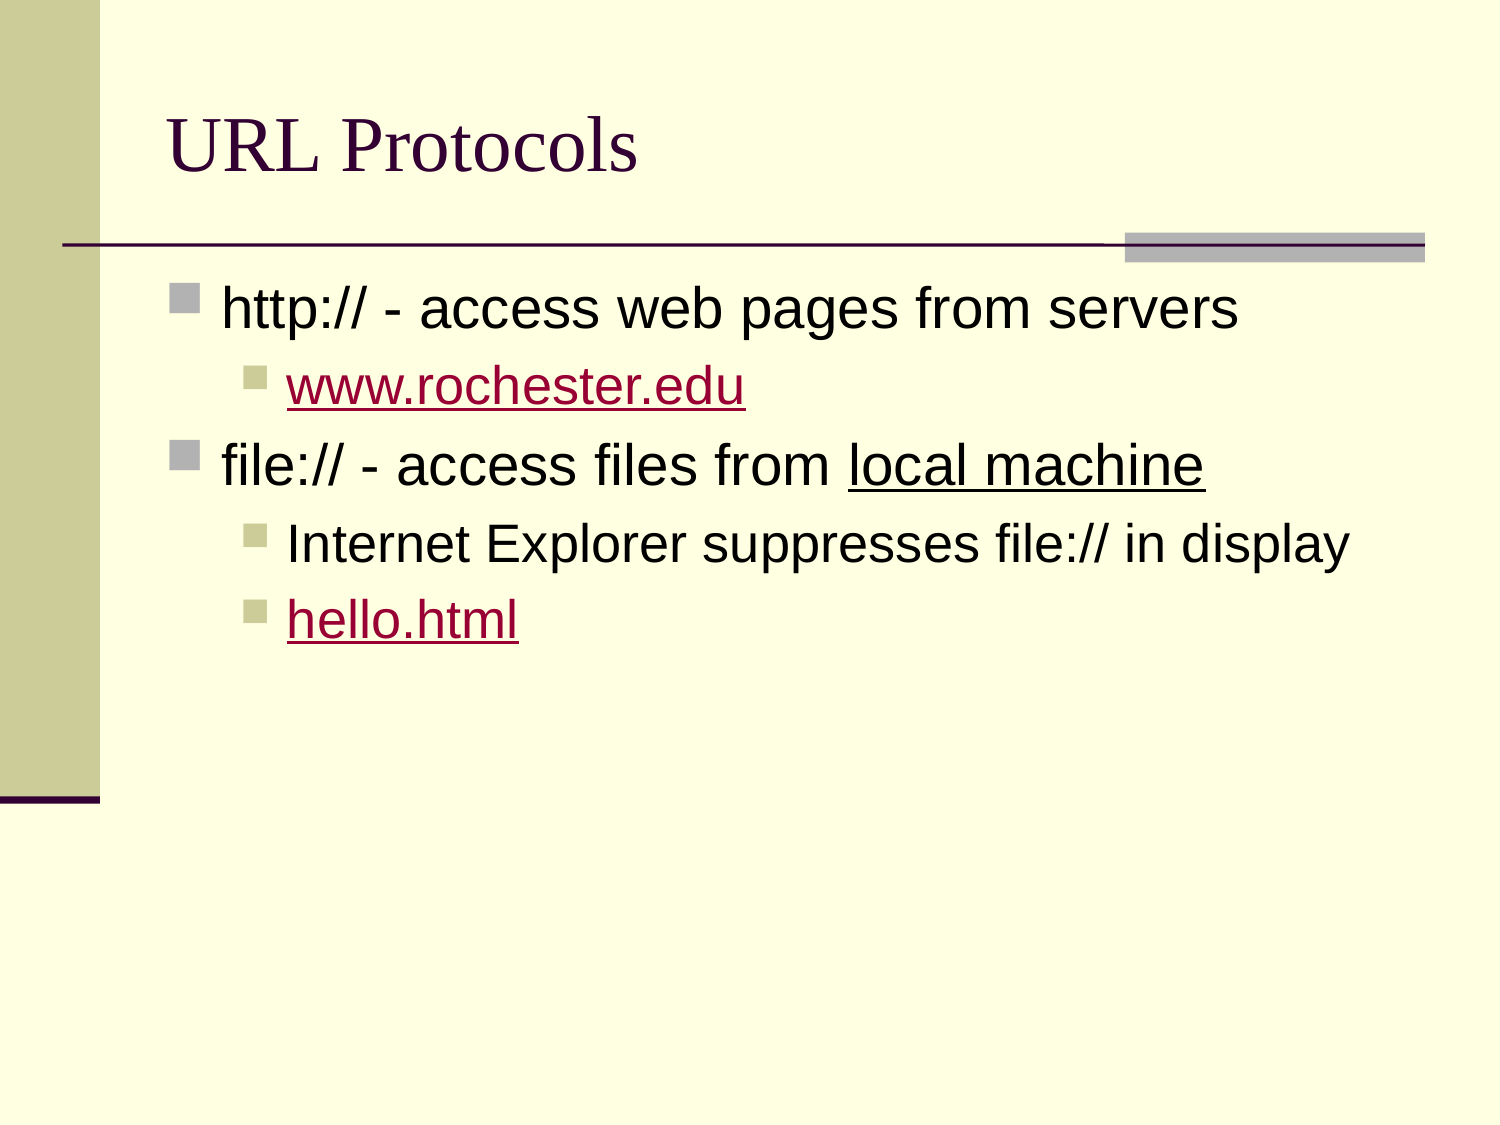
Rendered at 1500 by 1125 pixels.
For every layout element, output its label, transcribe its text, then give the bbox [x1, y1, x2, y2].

list http:// - access web pages from servers www.rochester.edu file:// - access files from local machine Internet Explorer suppresses file:// in display hello.html [149, 262, 1426, 1006]
title URL Protocols [149, 45, 1426, 234]
